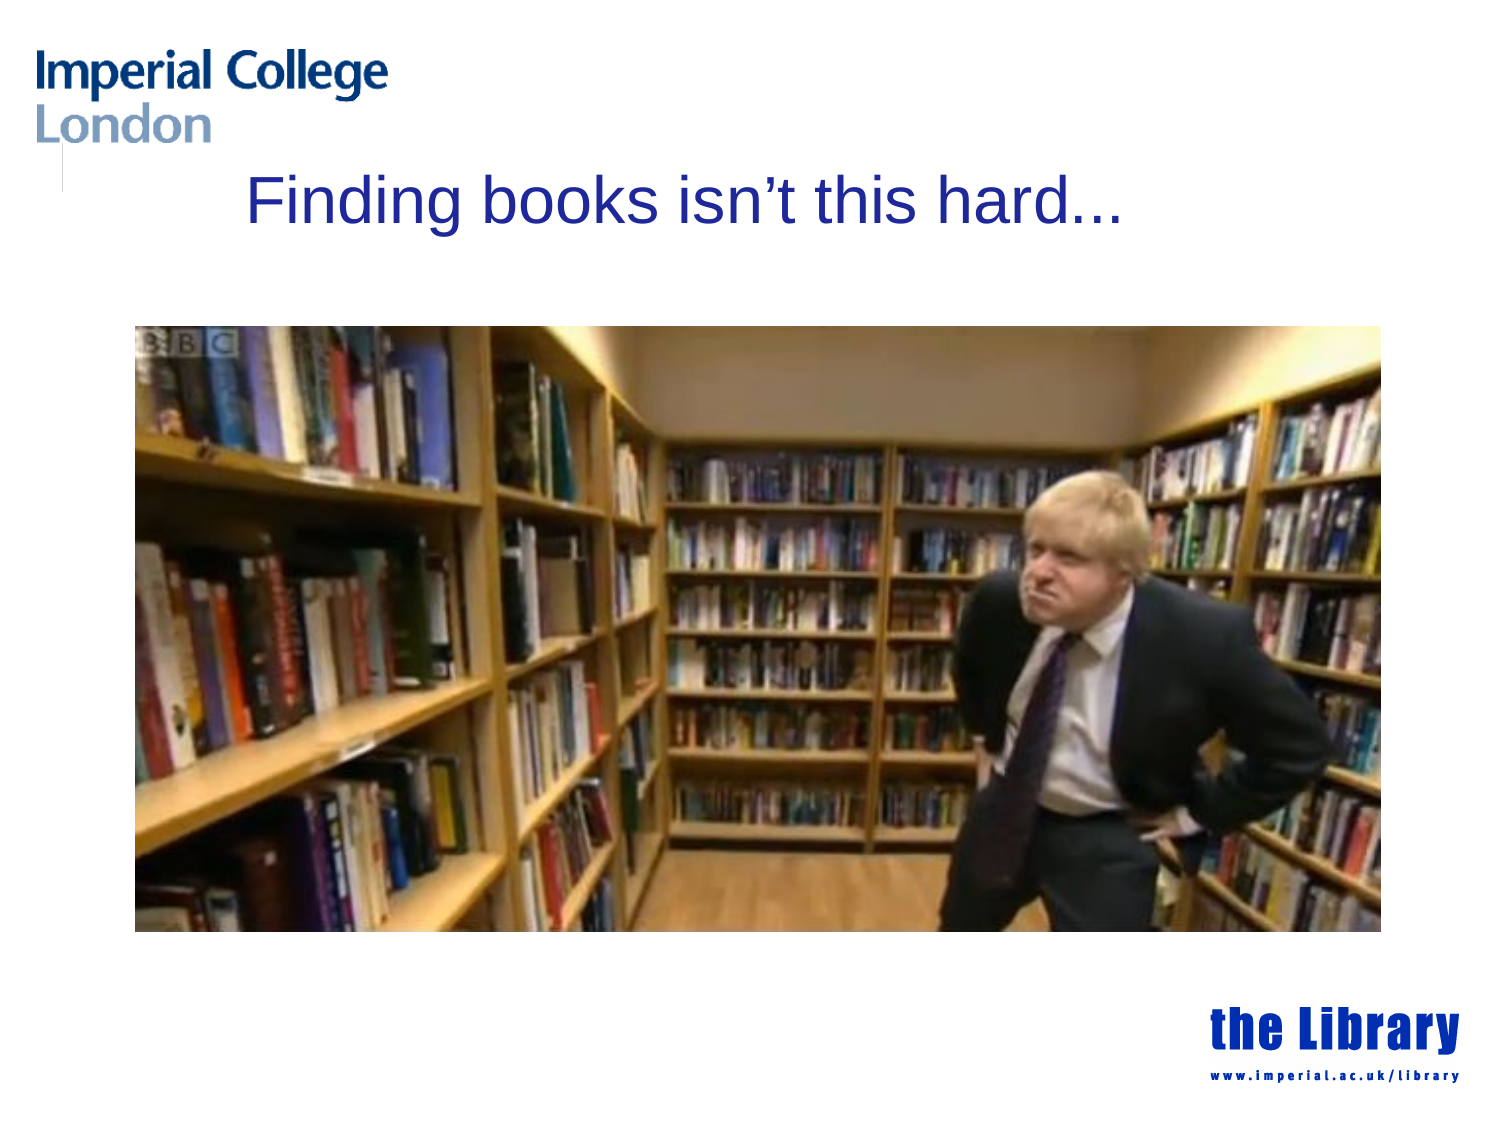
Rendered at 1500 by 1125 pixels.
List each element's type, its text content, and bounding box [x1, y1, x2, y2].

text_box Finding books isn’t this hard... [230, 148, 1306, 244]
text_box [21, 7, 1017, 545]
picture [135, 326, 1381, 932]
